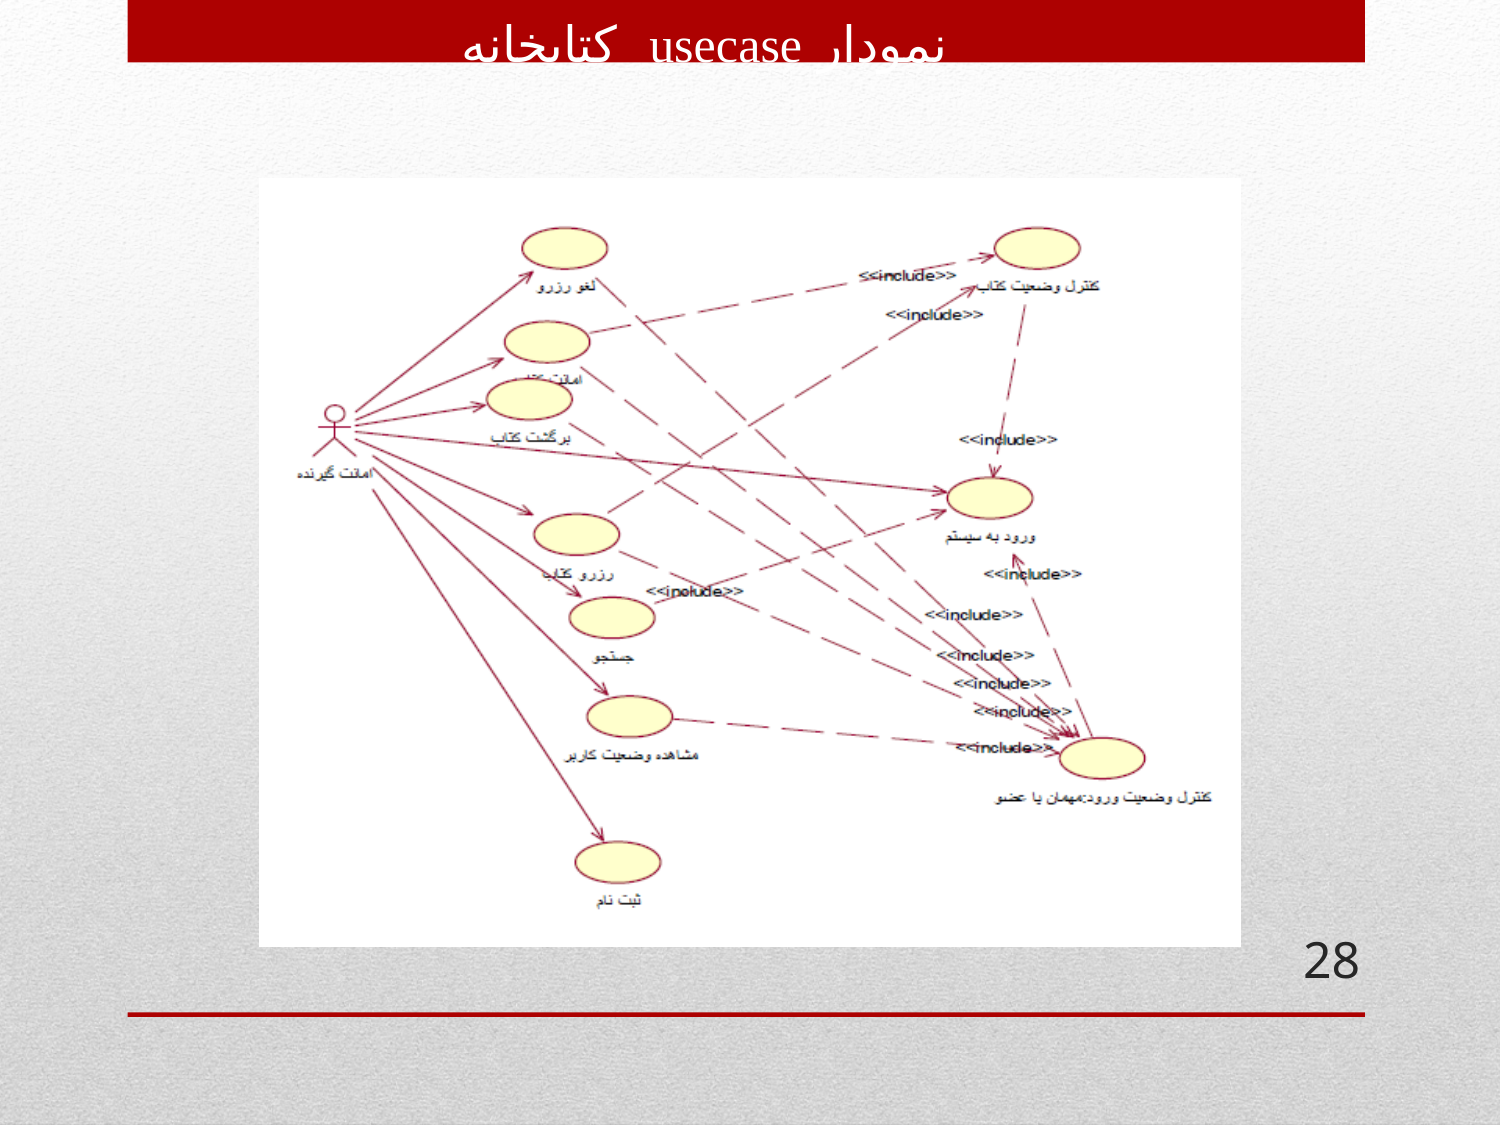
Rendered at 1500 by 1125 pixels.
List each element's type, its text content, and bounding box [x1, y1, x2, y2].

slide_number 28 [1250, 933, 1375, 993]
picture [258, 177, 1242, 948]
text_box نمودار usecase کتابخانه [224, 4, 963, 80]
